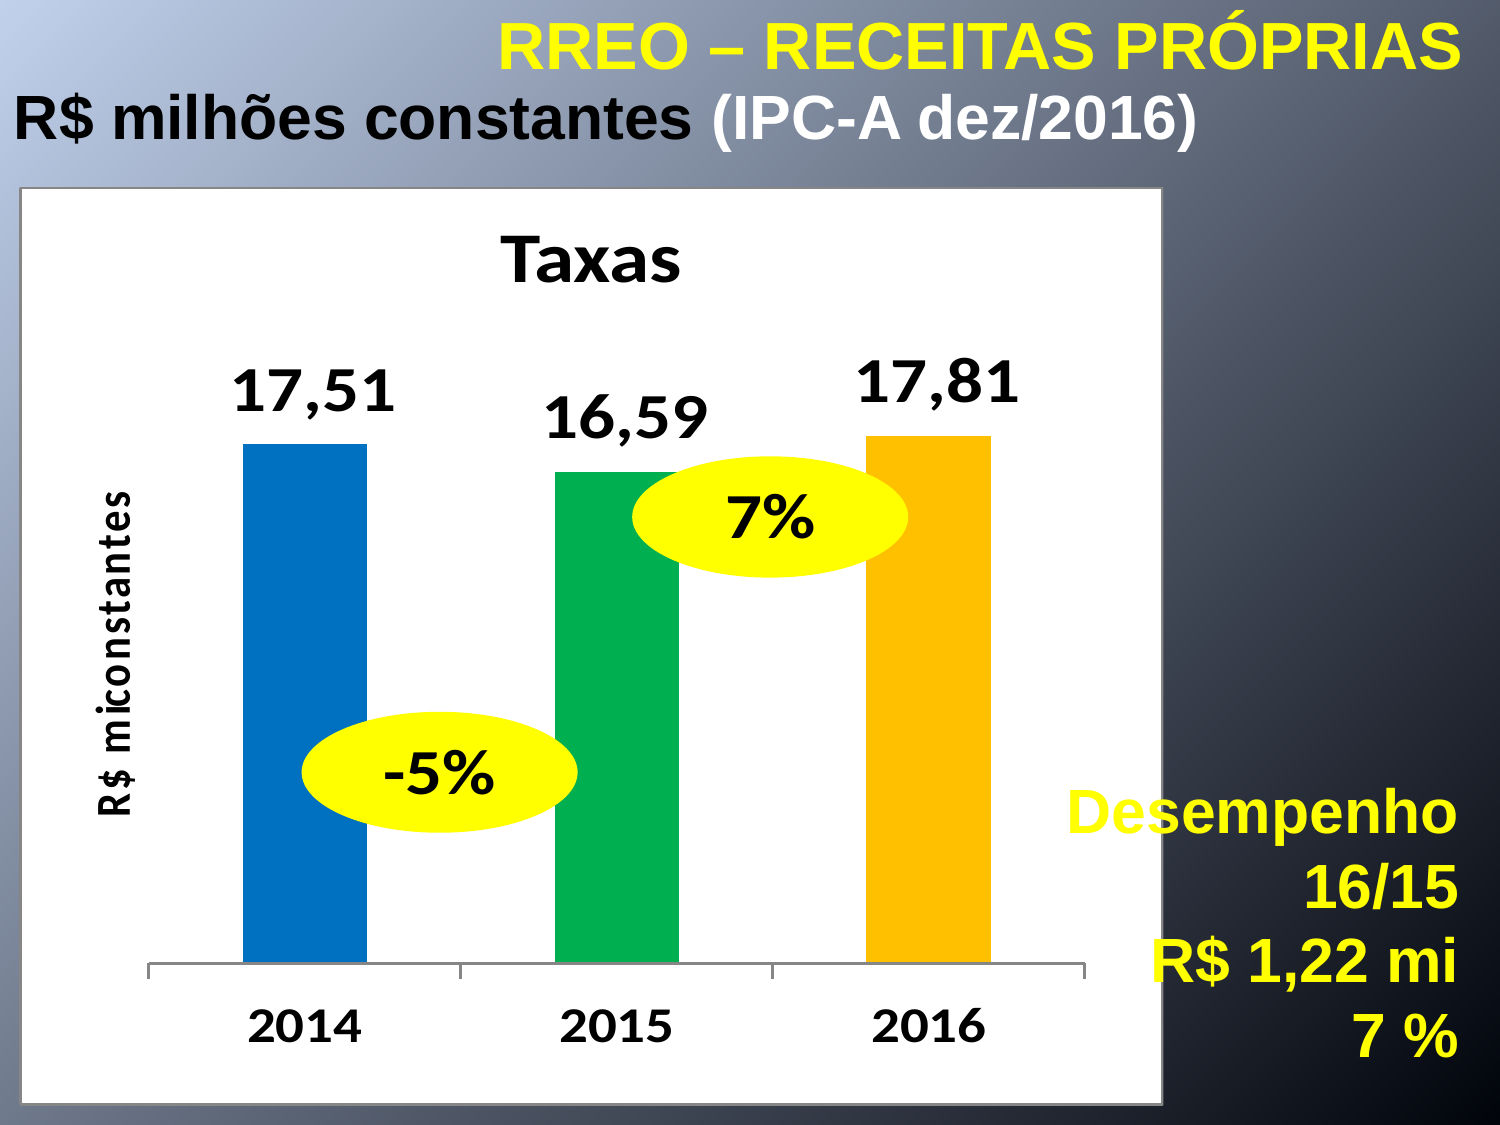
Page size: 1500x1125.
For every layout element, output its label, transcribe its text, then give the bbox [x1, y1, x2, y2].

text_box R$ milhões constantes (IPC-A dez/2016) [0, 69, 1274, 160]
text_box Desempenho 16/15 R$ 1,22 mi 7 % [1173, 763, 1475, 1078]
picture [18, 186, 1164, 1107]
text_box RREO – RECEITAS PRÓPRIAS [218, 0, 1479, 91]
